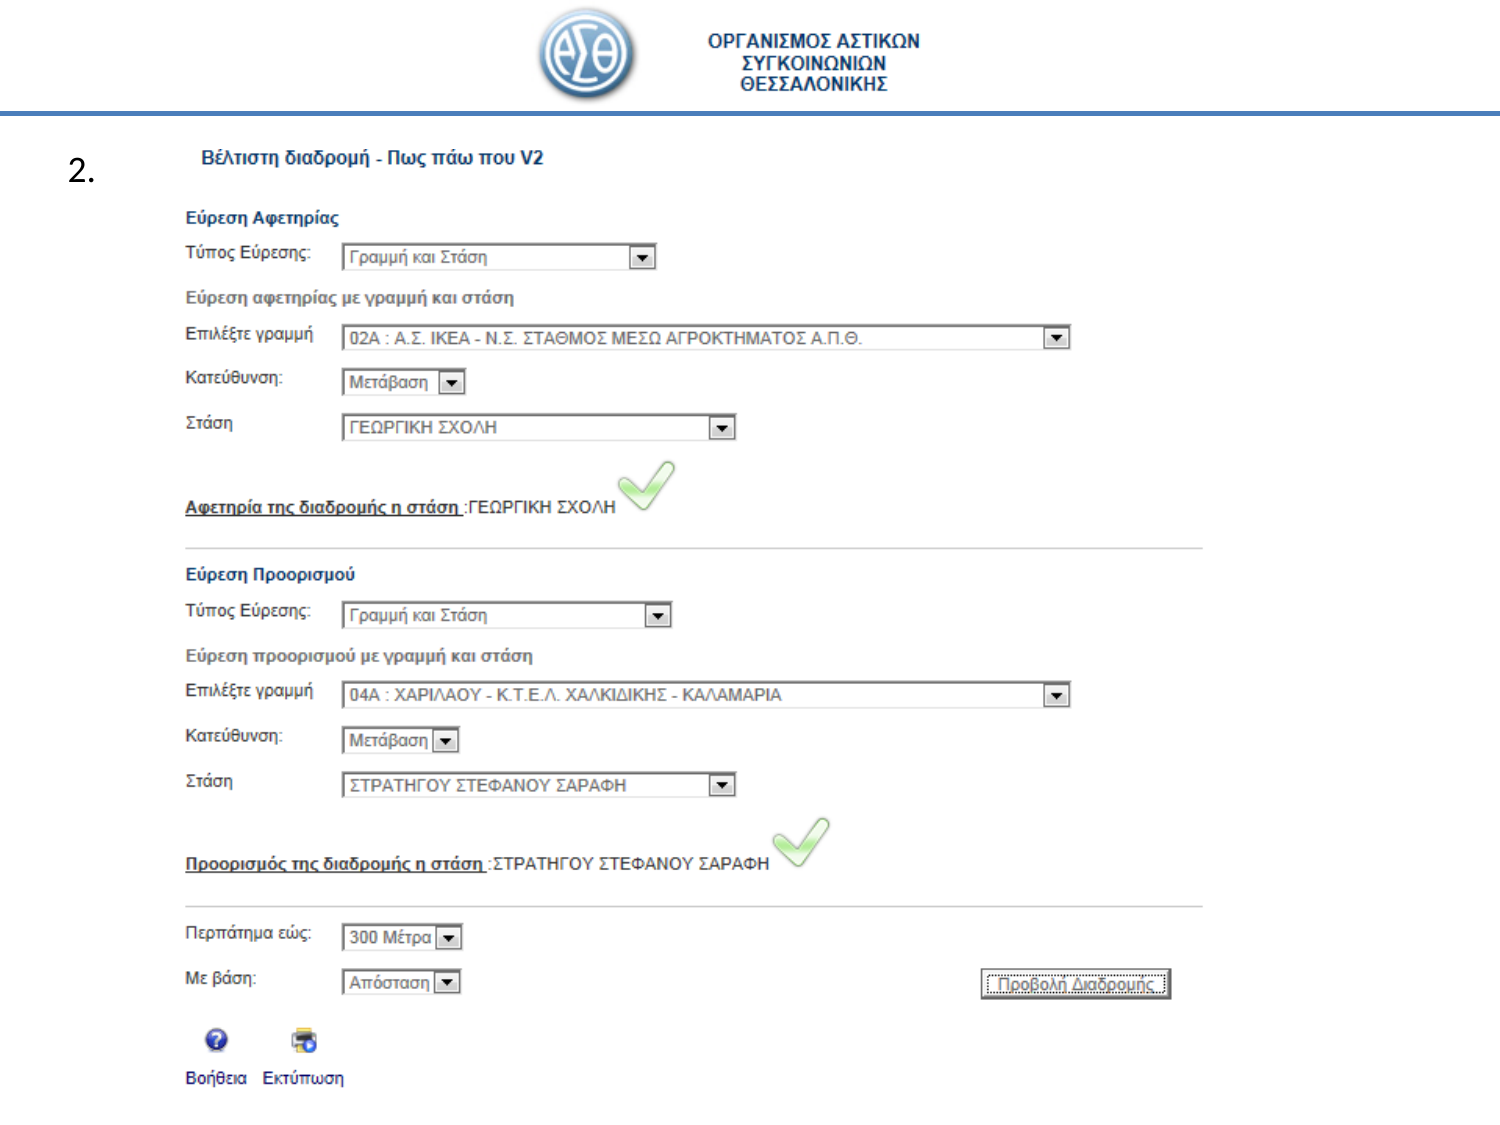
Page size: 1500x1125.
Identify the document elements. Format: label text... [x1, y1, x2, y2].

picture [501, 0, 992, 107]
picture [159, 149, 1215, 1125]
text_box 2. [53, 137, 183, 197]
